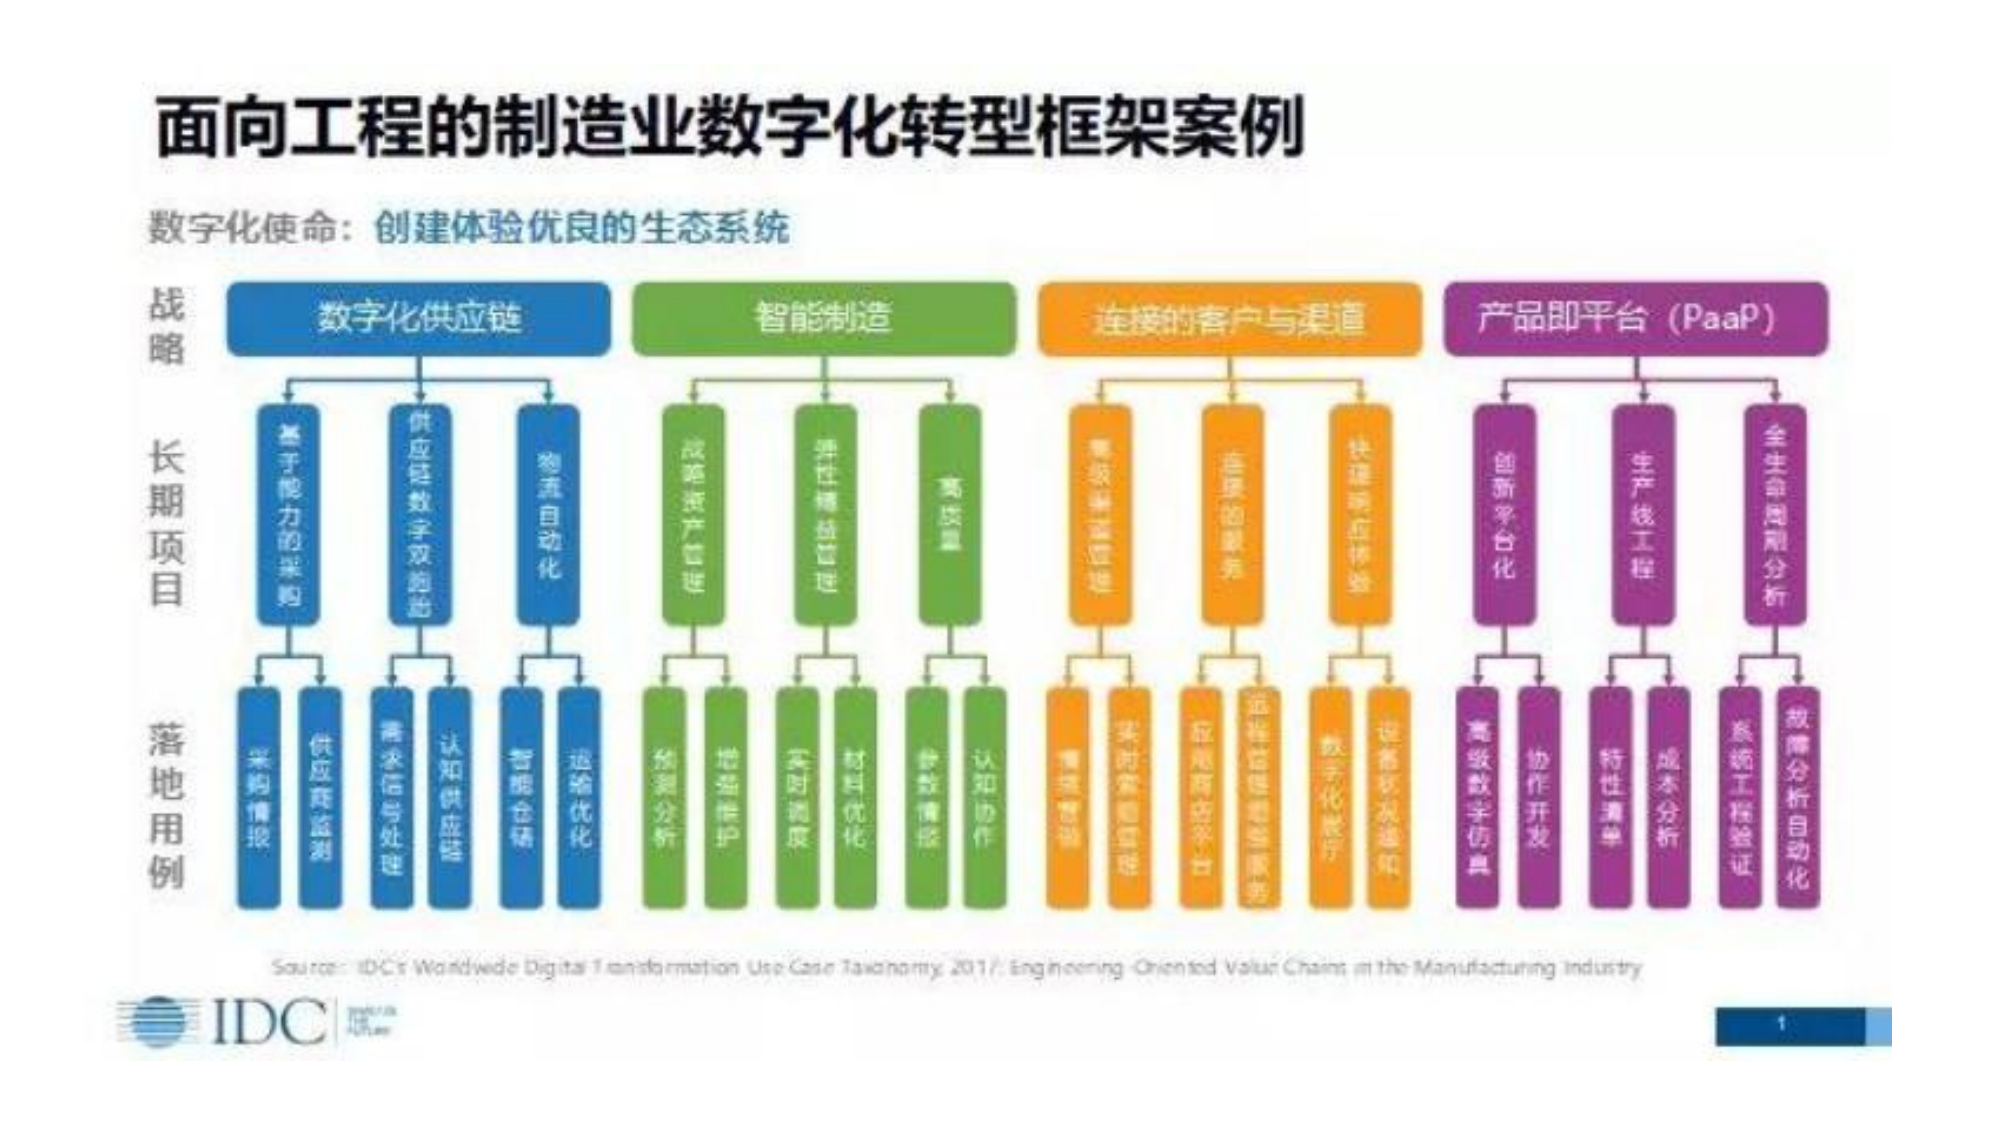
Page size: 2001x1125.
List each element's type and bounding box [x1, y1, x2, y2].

picture [84, 64, 1892, 1061]
